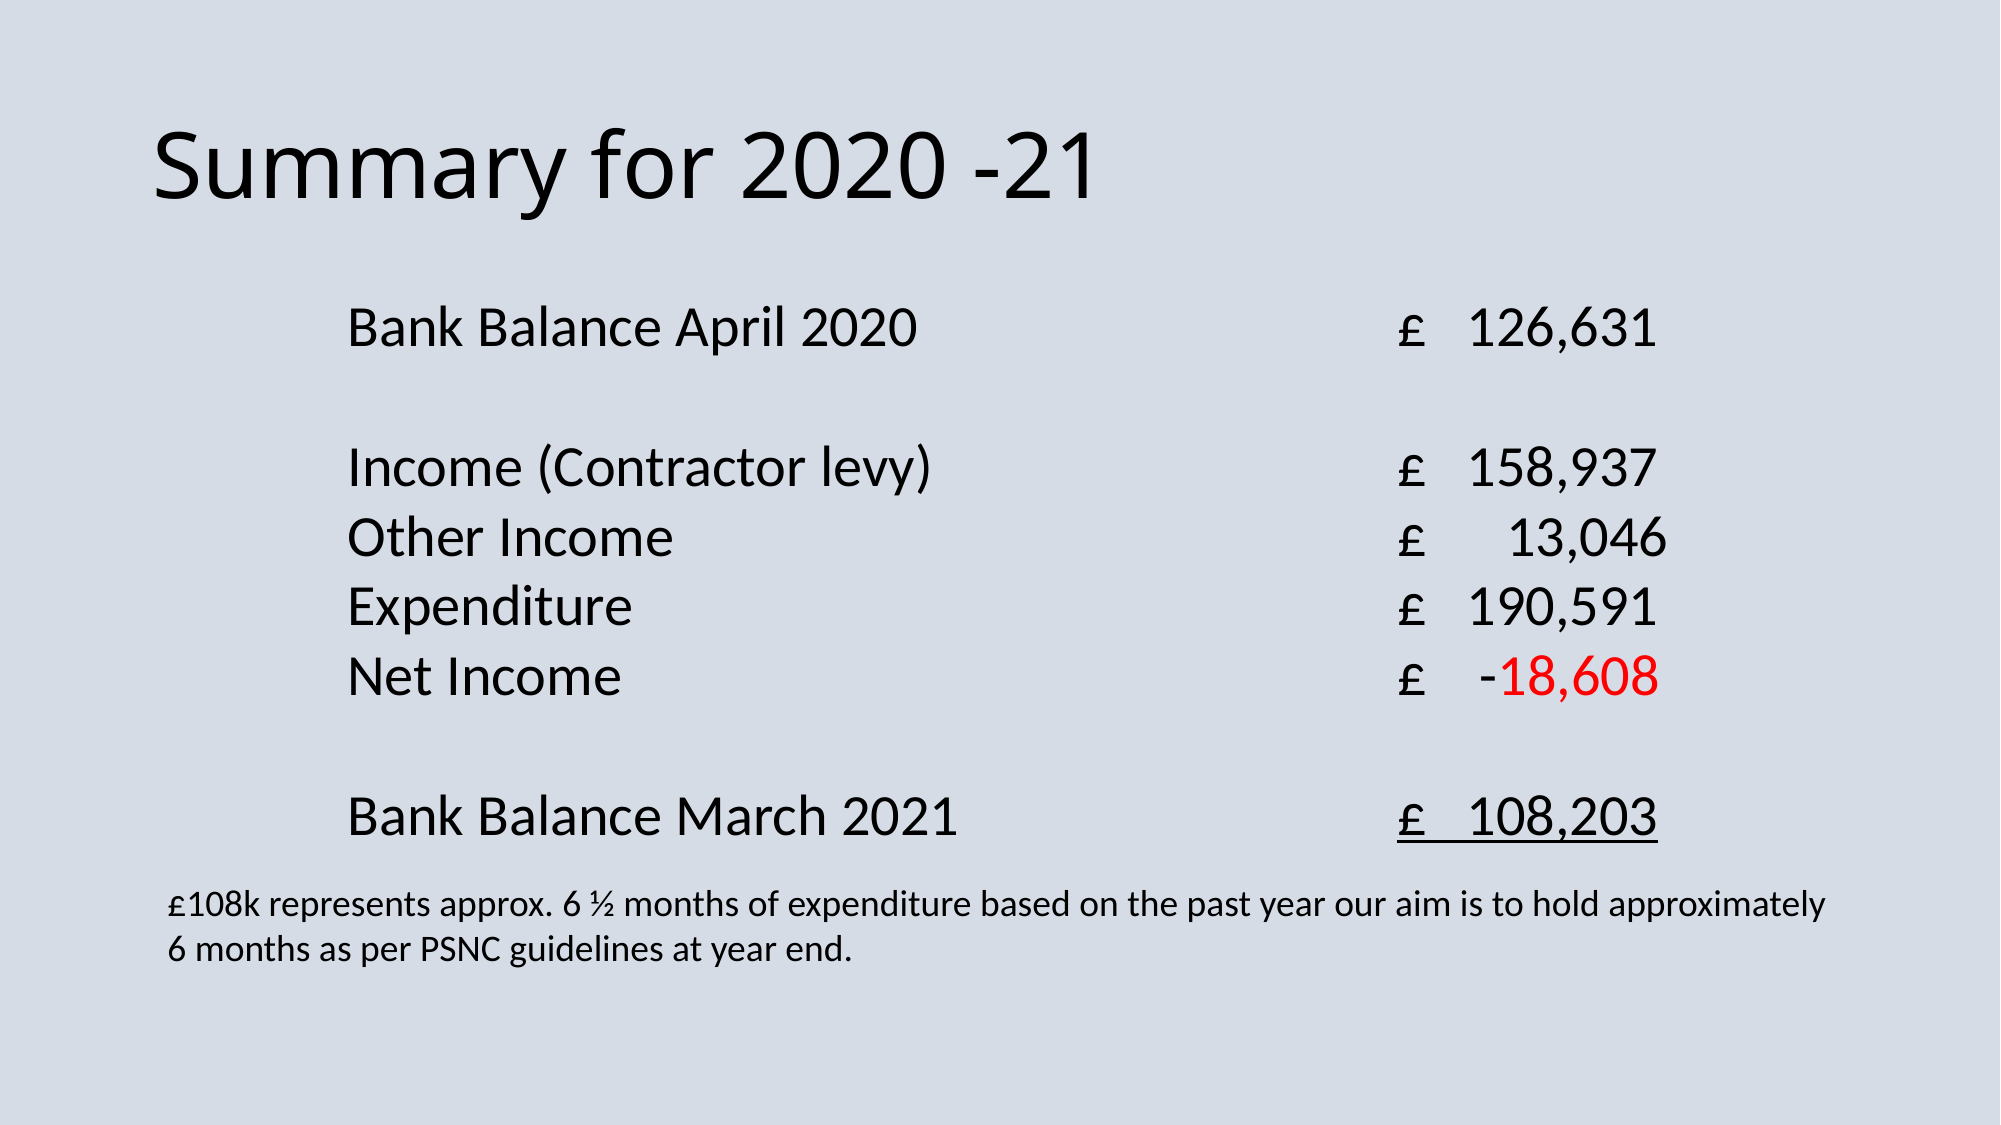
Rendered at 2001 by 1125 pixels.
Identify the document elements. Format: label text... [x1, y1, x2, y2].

title Summary for 2020 -21 [137, 59, 1863, 278]
text_box Bank Balance April 2020 £ 126,631 Income (Contractor levy) £ 158,937 Other Income £ 13,046 Expenditure £ 190,591 Net Income £ -18,608 Bank Balance March 2021 £ 108,203 [182, 235, 1818, 871]
text_box £108k represents approx. 6 ½ months of expenditure based on the past year our aim is to hold approximately 6 months as per PSNC guidelines at year end. [152, 871, 1863, 1022]
